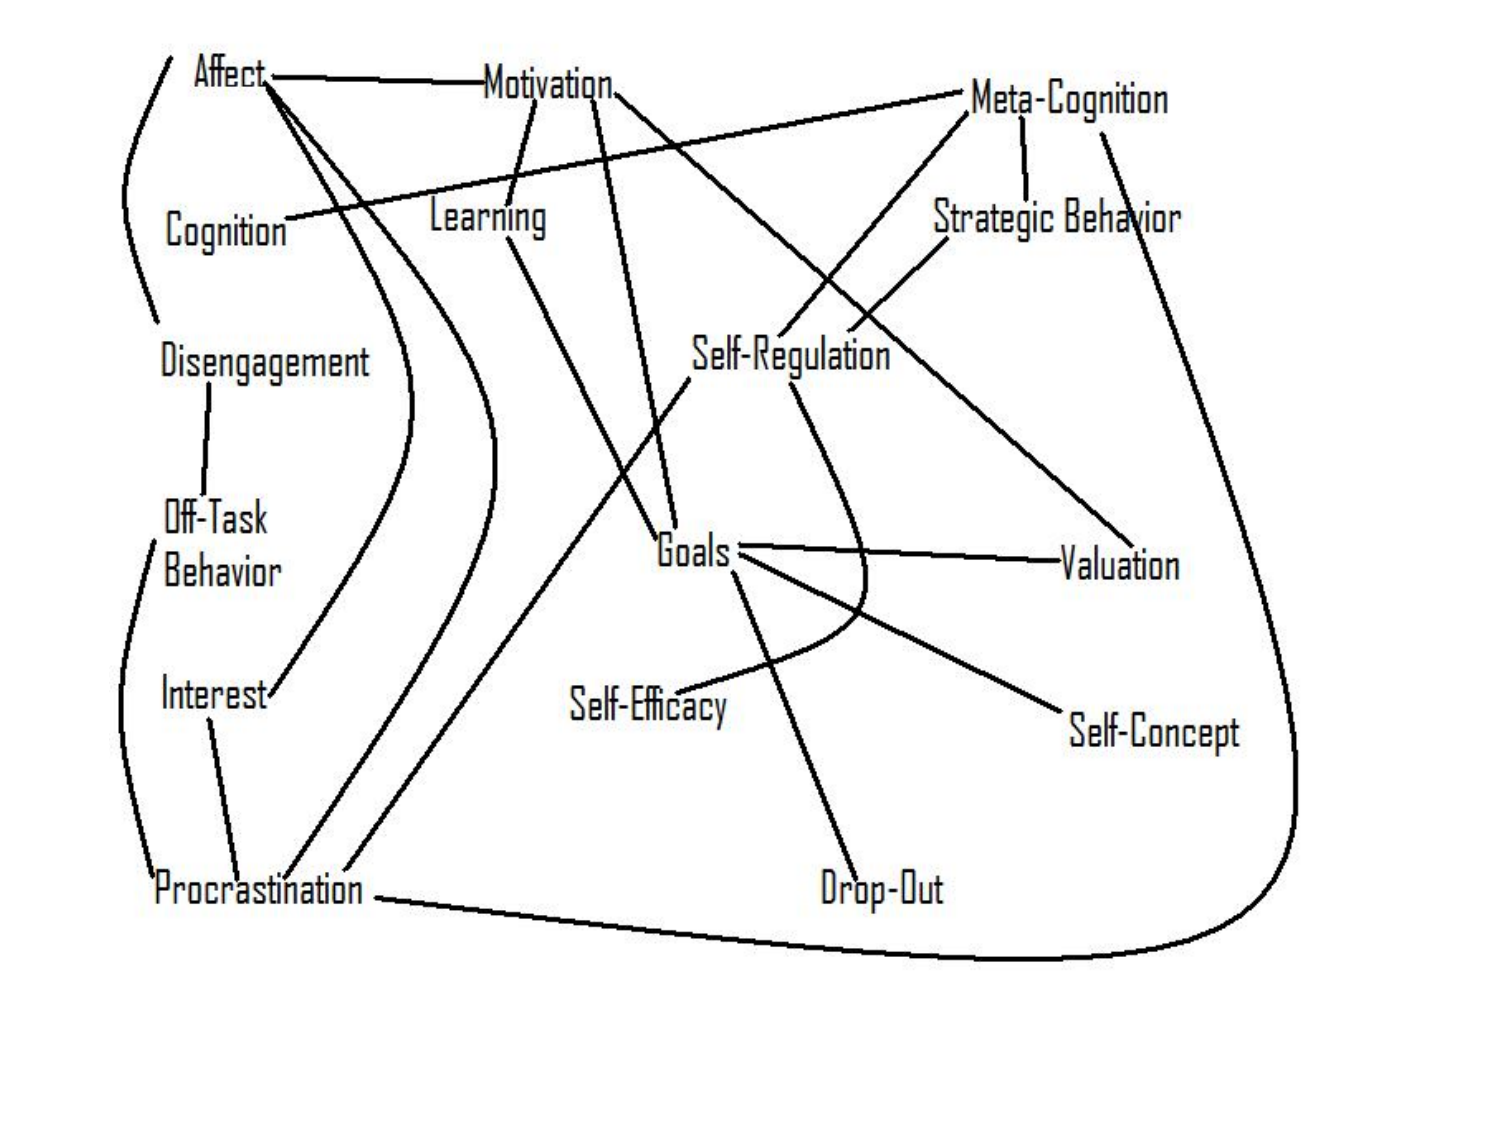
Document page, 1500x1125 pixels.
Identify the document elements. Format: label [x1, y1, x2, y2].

list [0, 12, 1411, 1022]
